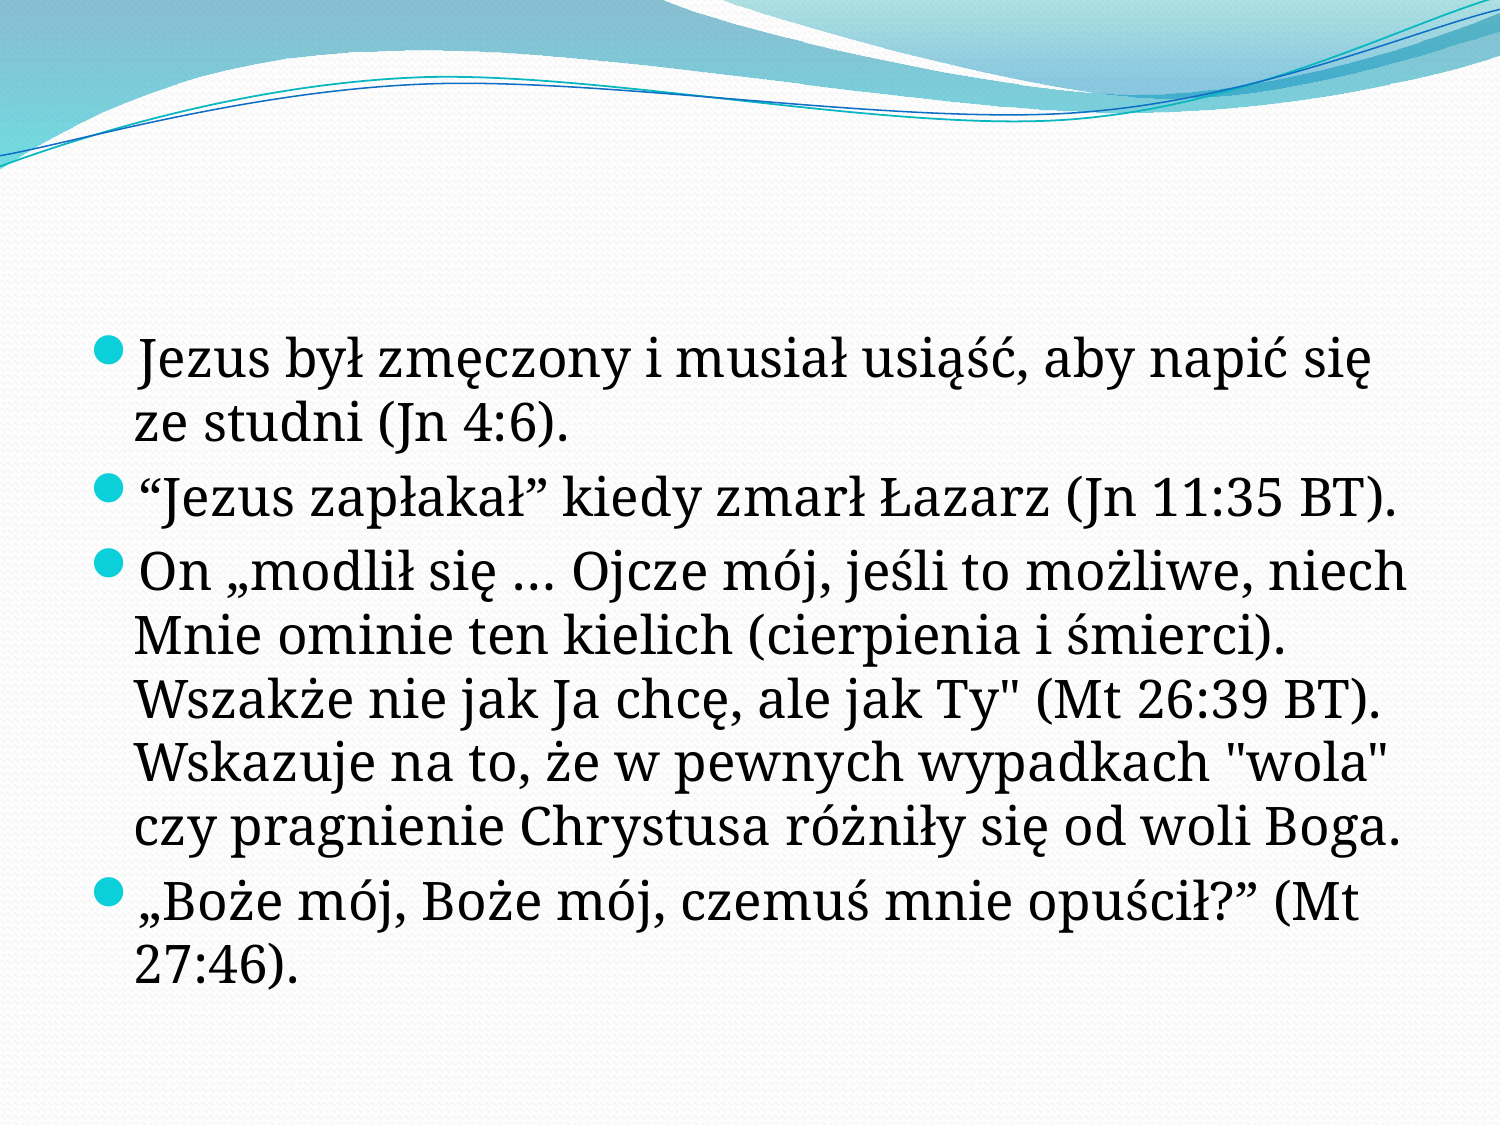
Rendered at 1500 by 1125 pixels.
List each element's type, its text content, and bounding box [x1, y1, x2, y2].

list Jezus był zmęczony i musiał usiąść, aby napić się ze studni (Jn 4:6). “Jezus zapłakał” kiedy zmarł Łazarz (Jn 11:35 BT). On „modlił się … Ojcze mój, jeśli to możliwe, niech Mnie ominie ten kielich (cierpienia i śmierci). Wszakże nie jak Ja chcę, ale jak Ty" (Mt 26:39 BT). Wskazuje na to, że w pewnych wypadkach "wola" czy pragnienie Chrystusa różniły się od woli Boga. „Boże mój, Boże mój, czemuś mnie opuścił?” (Mt 27:46). [75, 317, 1425, 1038]
